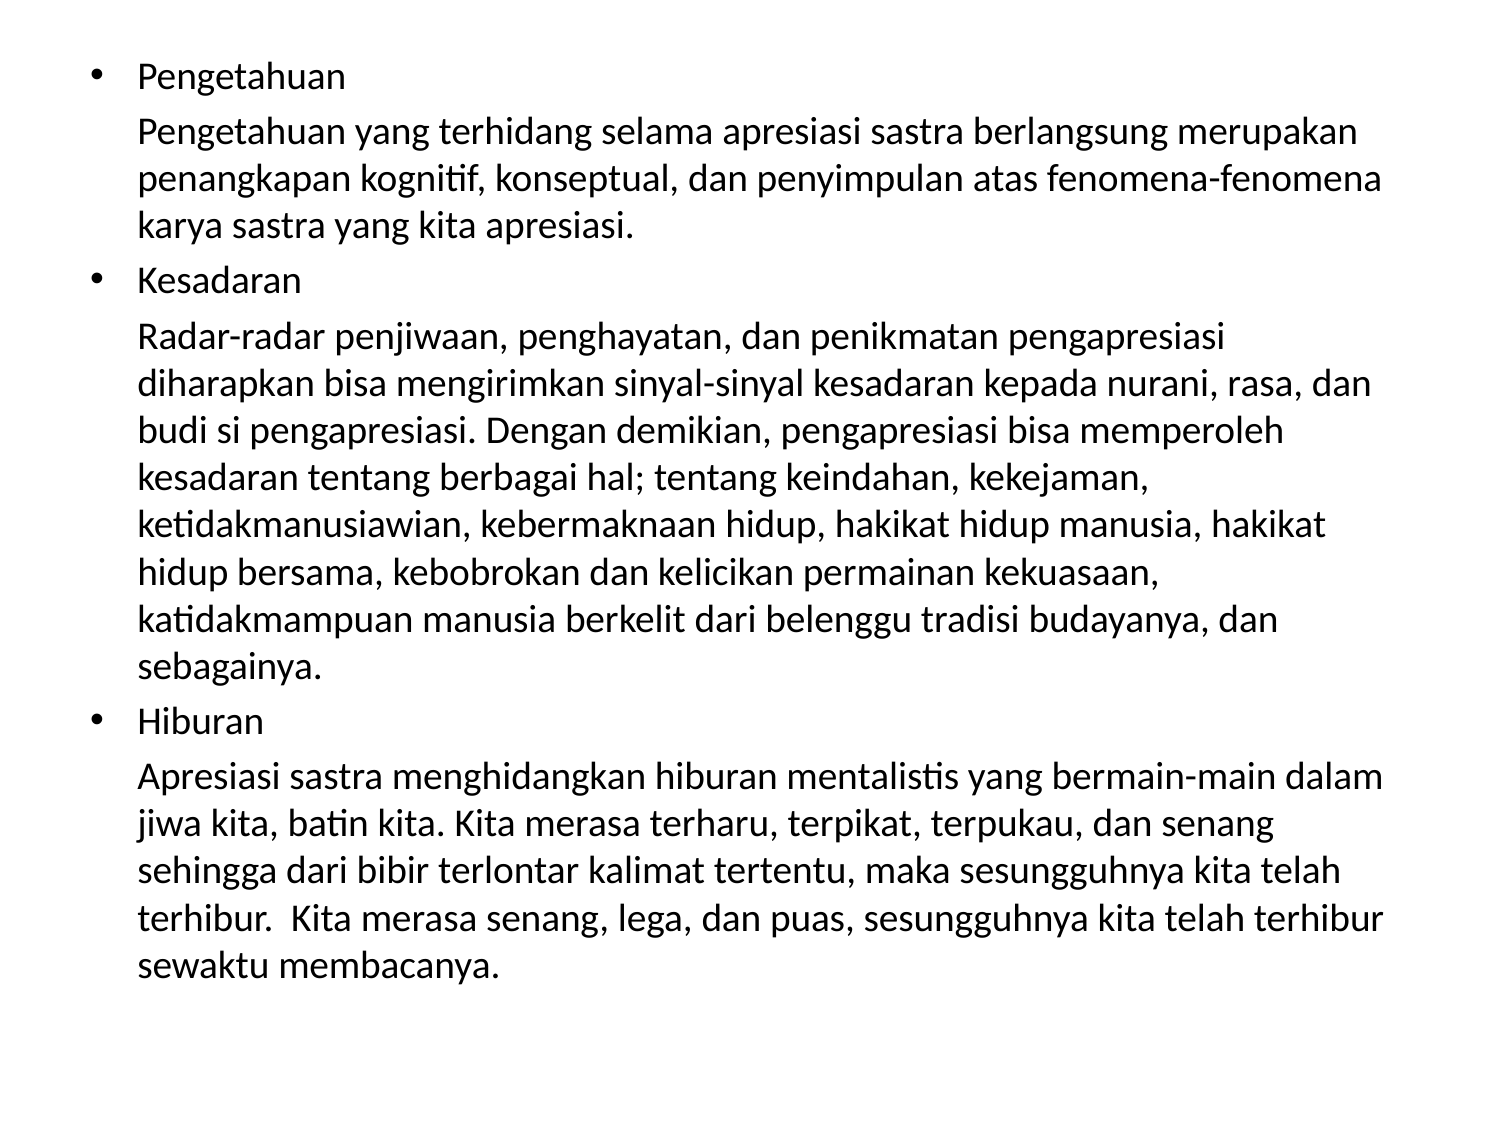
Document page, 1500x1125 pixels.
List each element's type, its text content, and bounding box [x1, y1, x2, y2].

list Pengetahuan Pengetahuan yang terhidang selama apresiasi sastra berlangsung merupakan penangkapan kognitif, konseptual, dan penyimpulan atas fenomena-fenomena karya sastra yang kita apresiasi. Kesadaran Radar-radar penjiwaan, penghayatan, dan penikmatan pengapresiasi diharapkan bisa mengirimkan sinyal-sinyal kesadaran kepada nurani, rasa, dan budi si pengapresiasi. Dengan demikian, pengapresiasi bisa memperoleh kesadaran tentang berbagai hal; tentang keindahan, kekejaman, ketidakmanusiawian, kebermaknaan hidup, hakikat hidup manusia, hakikat hidup bersama, kebobrokan dan kelicikan permainan kekuasaan, katidakmampuan manusia berkelit dari belenggu tradisi budayanya, dan sebagainya. Hiburan Apresiasi sastra menghidangkan hiburan mentalistis yang bermain-main dalam jiwa kita, batin kita. Kita merasa terharu, terpikat, terpukau, dan senang sehingga dari bibir terlontar kalimat tertentu, maka sesungguhnya kita telah terhibur. Kita merasa senang, lega, dan puas, sesungguhnya kita telah terhibur sewaktu membacanya. [75, 42, 1425, 1005]
